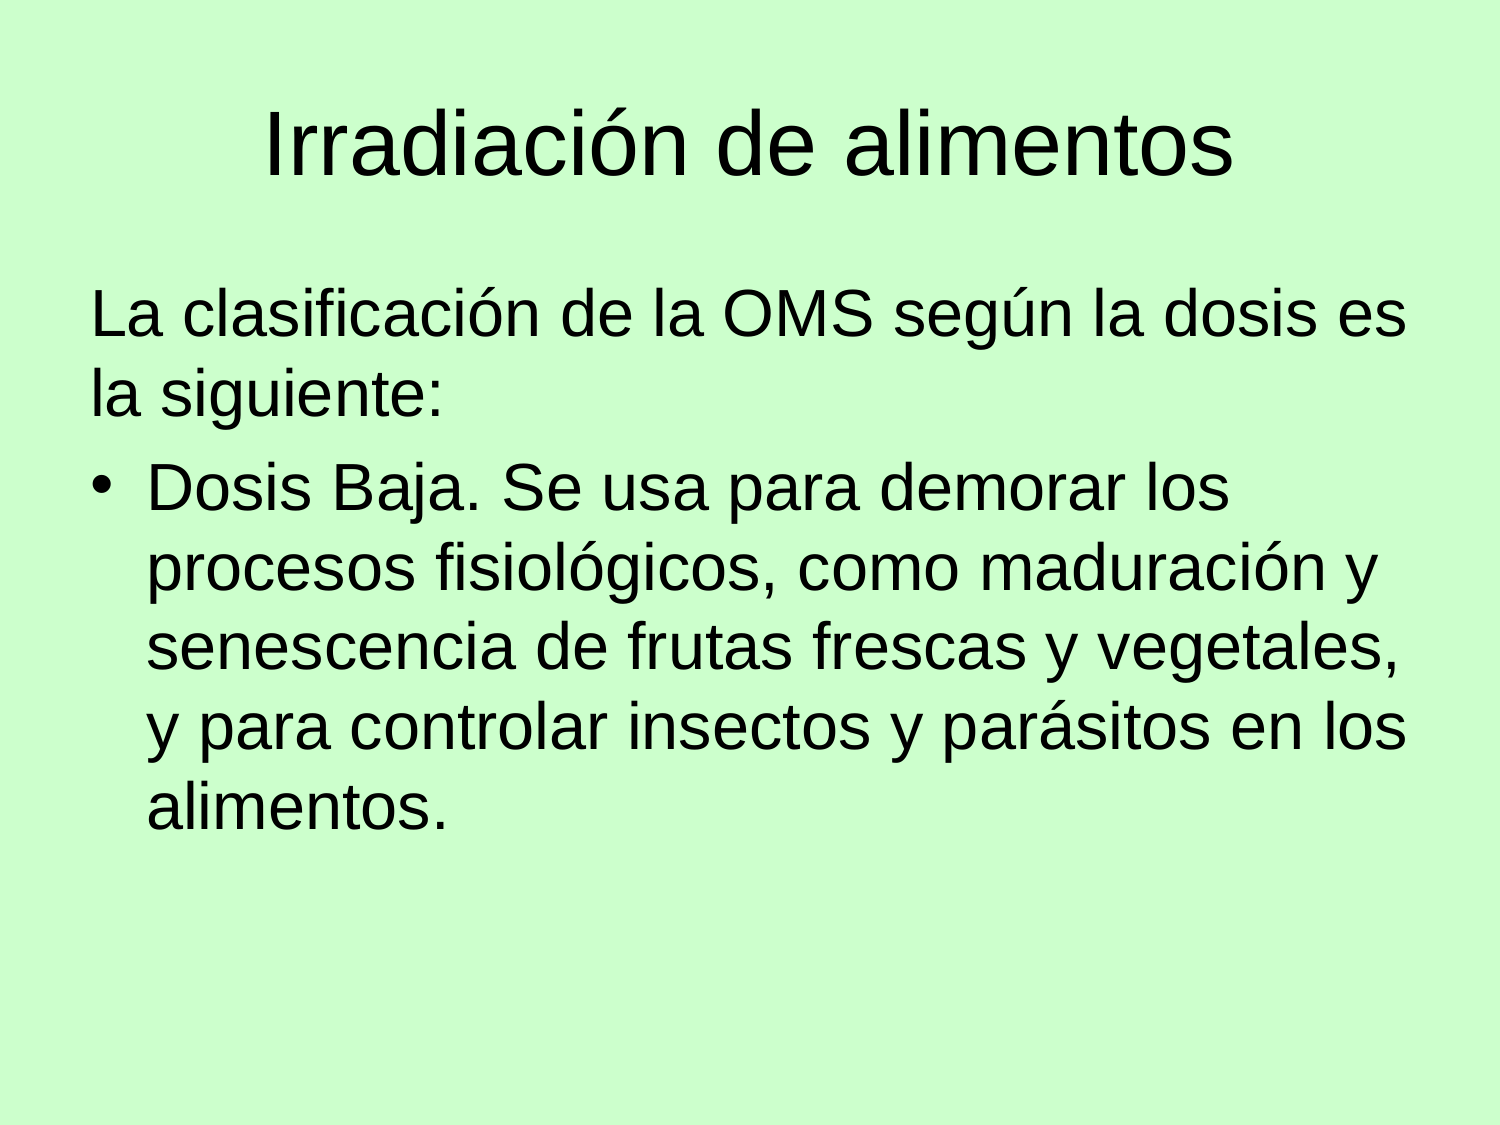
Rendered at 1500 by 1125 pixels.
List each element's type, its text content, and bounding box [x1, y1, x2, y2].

list La clasificación de la OMS según la dosis es la siguiente: Dosis Baja. Se usa para demorar los procesos fisiológicos, como maduración y senescencia de frutas frescas y vegetales, y para controlar insectos y parásitos en los alimentos. [75, 262, 1425, 1005]
title Irradiación de alimentos [75, 45, 1425, 233]
